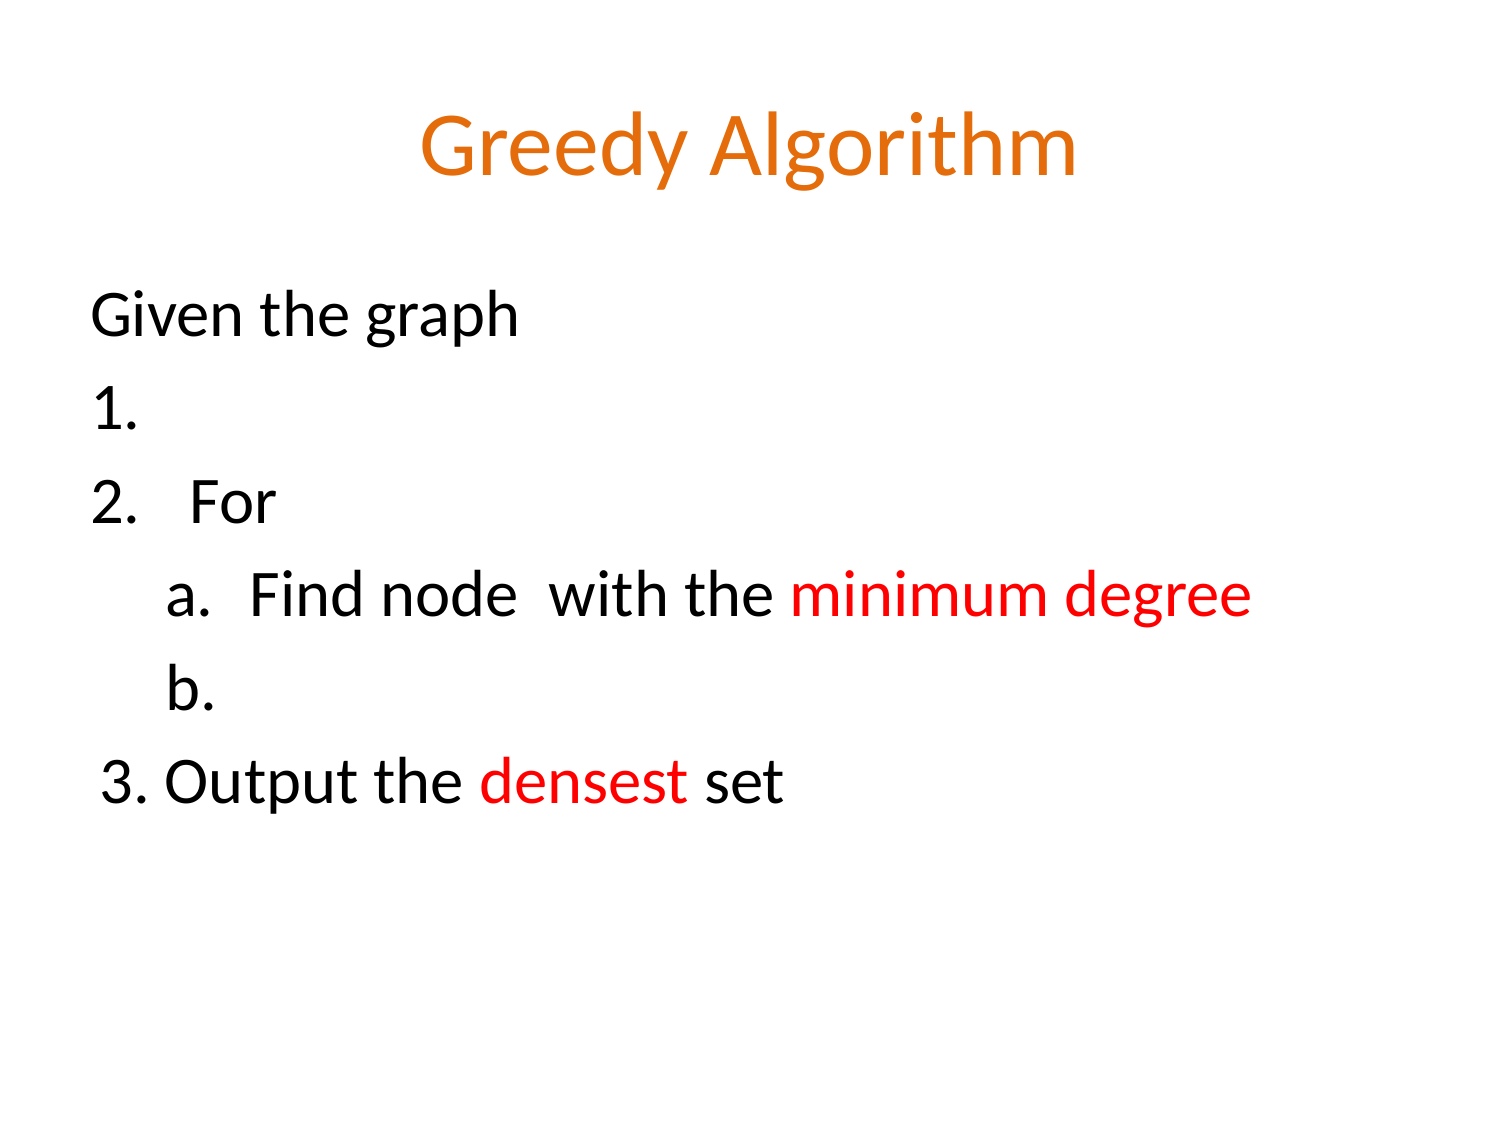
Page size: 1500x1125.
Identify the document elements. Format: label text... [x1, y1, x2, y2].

title Greedy Algorithm [75, 45, 1425, 233]
